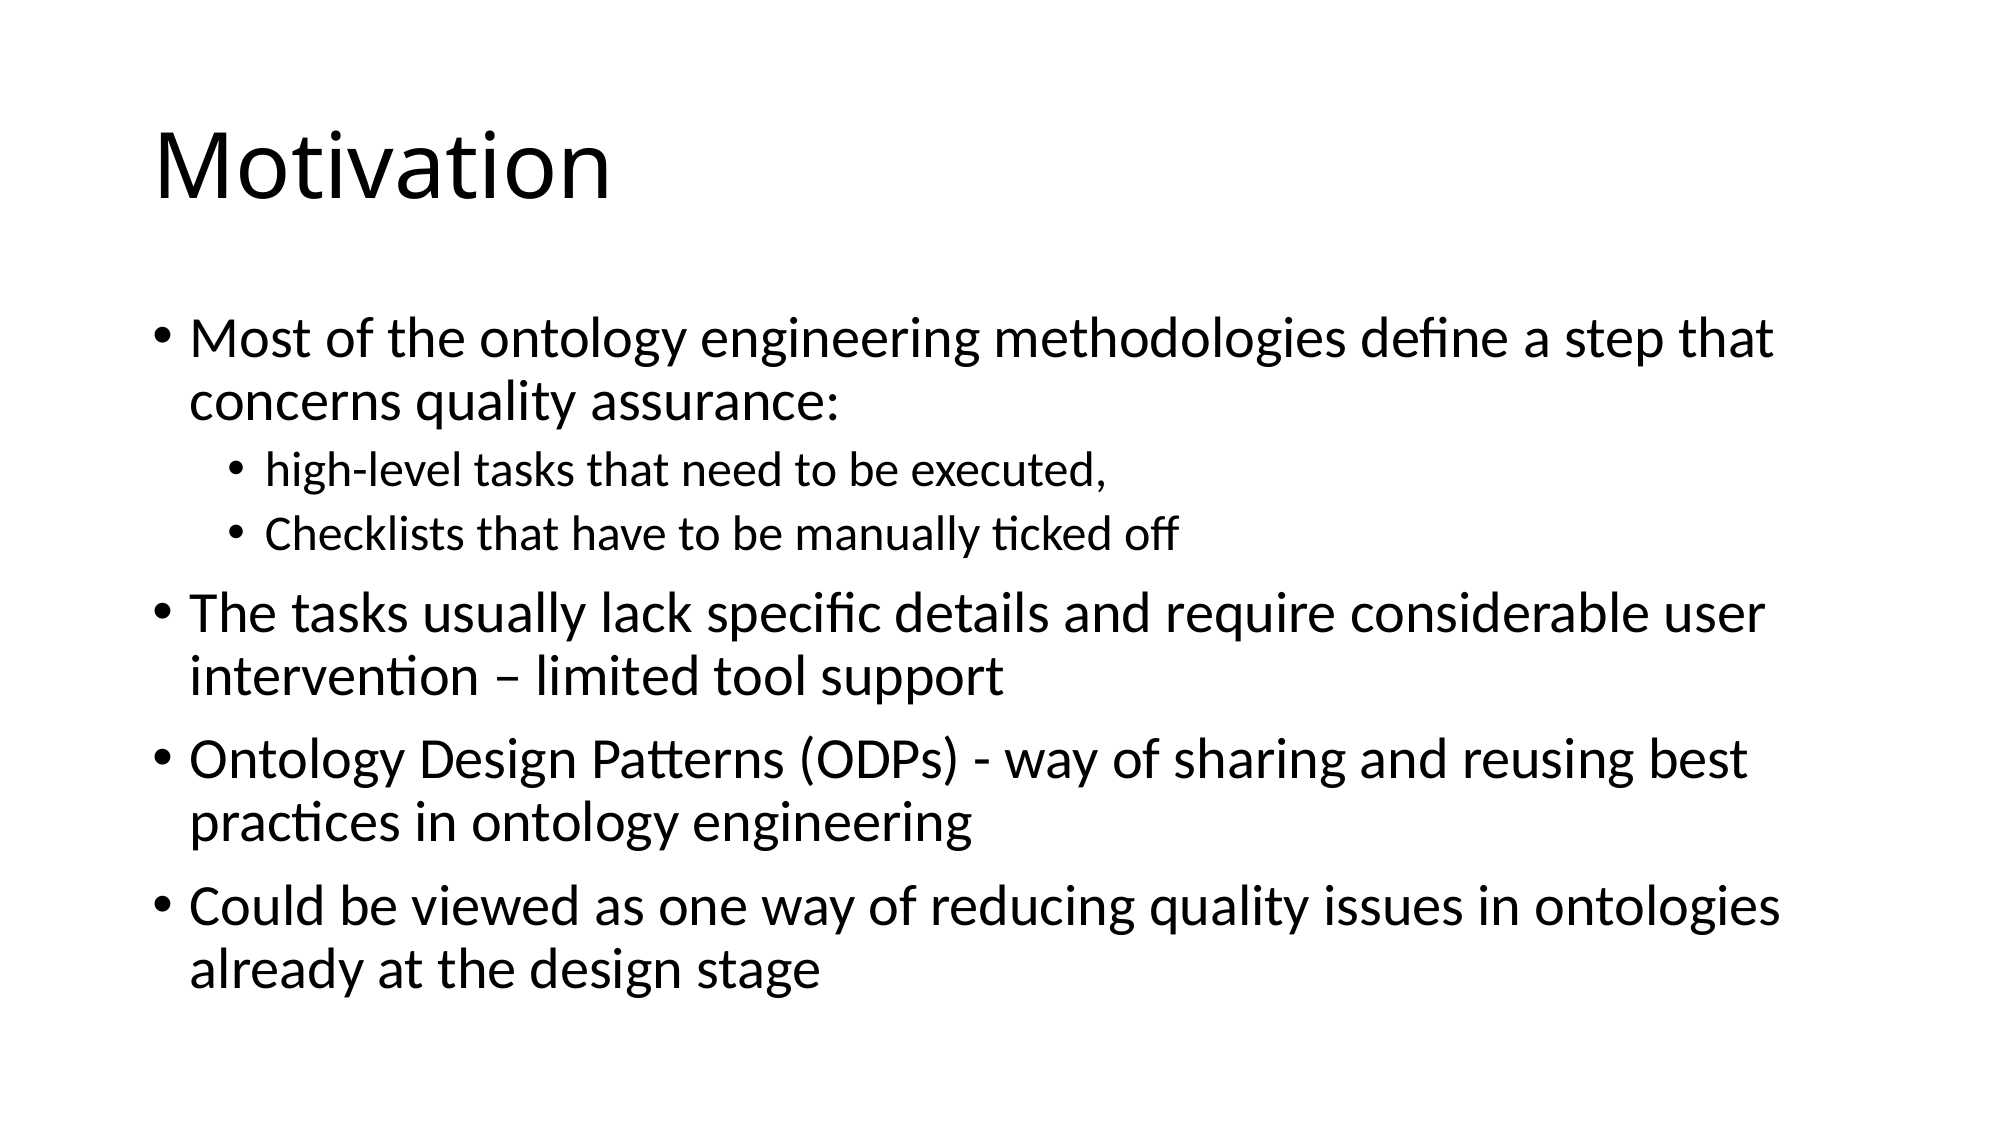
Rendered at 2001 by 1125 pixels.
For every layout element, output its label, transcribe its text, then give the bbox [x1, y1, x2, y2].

list Most of the ontology engineering methodologies define a step that concerns quality assurance: high-level tasks that need to be executed, Checklists that have to be manually ticked off The tasks usually lack specific details and require considerable user intervention – limited tool support Ontology Design Patterns (ODPs) - way of sharing and reusing best practices in ontology engineering Could be viewed as one way of reducing quality issues in ontologies already at the design stage [137, 299, 1863, 1014]
title Motivation [137, 59, 1863, 278]
